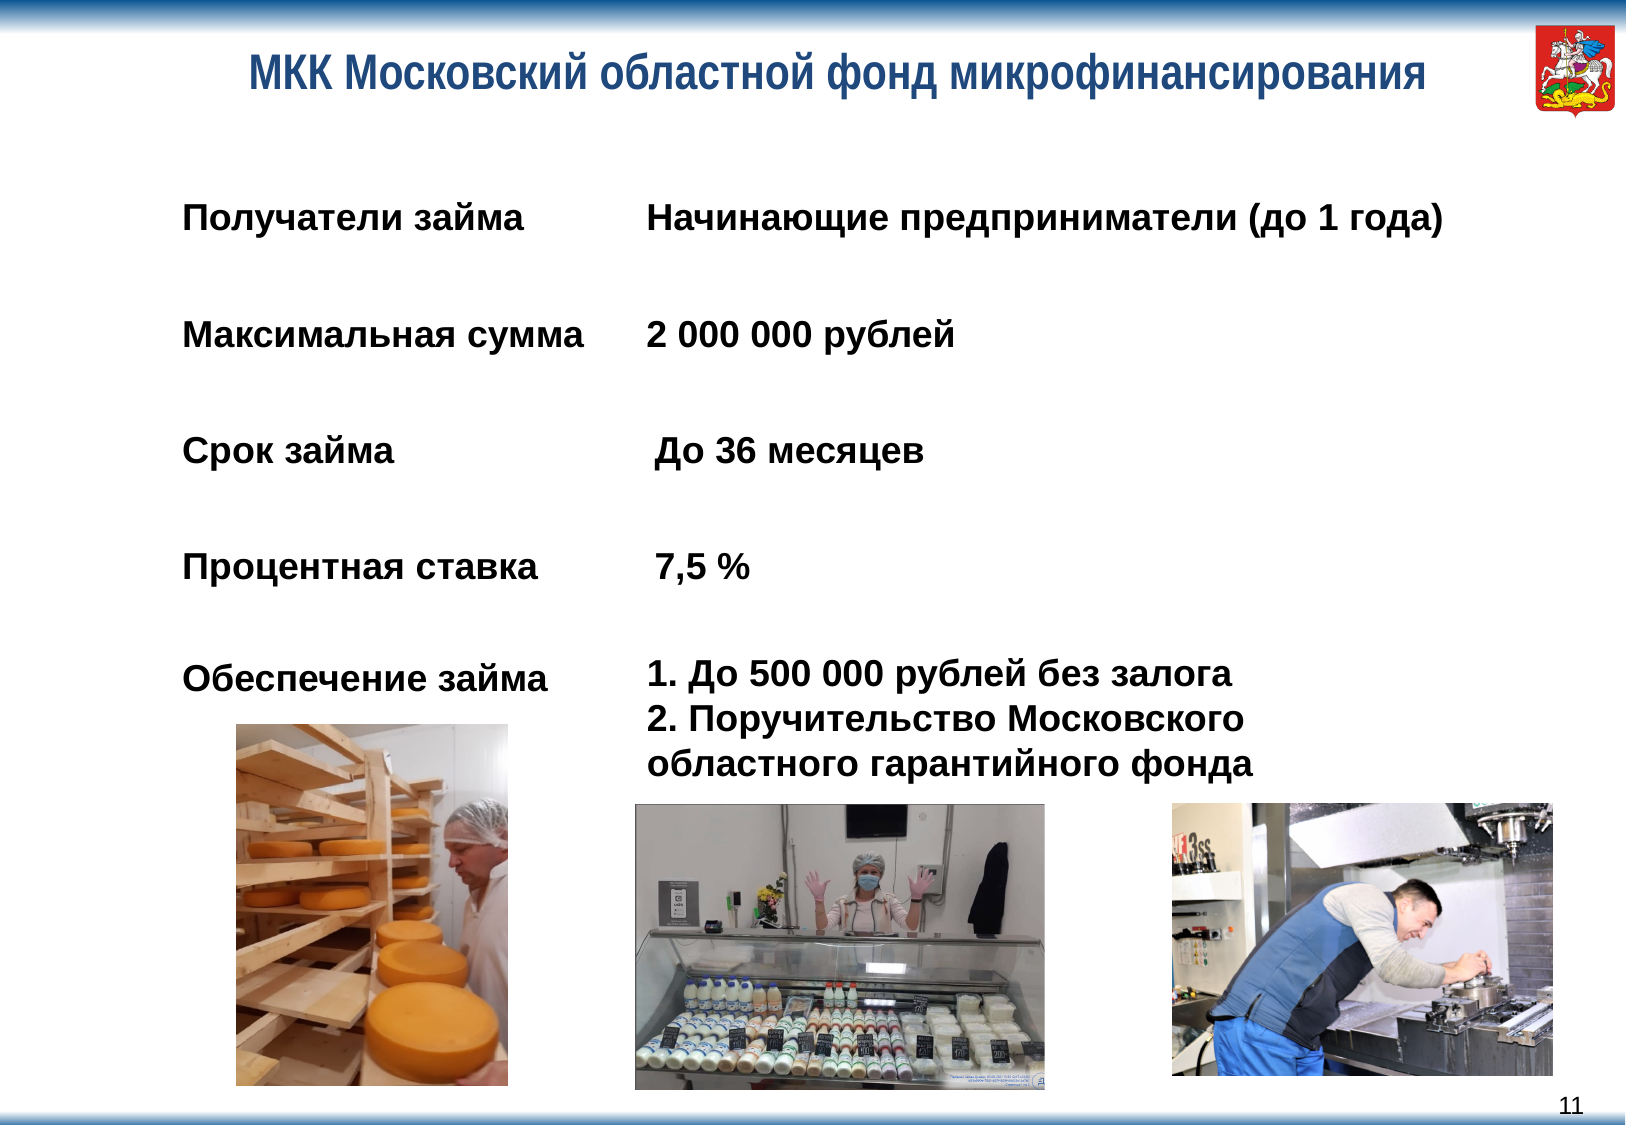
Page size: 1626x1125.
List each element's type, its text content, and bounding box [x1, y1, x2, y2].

picture [634, 804, 1045, 1091]
picture [236, 724, 508, 1087]
text_box 7,5 % [609, 534, 911, 595]
text_box 2 000 000 рублей [602, 302, 988, 362]
text_box 1. До 500 000 рублей без залога 2. Поручительство Московского областного гарантийного фонда [602, 641, 1415, 836]
title МКК Московский областной фонд микрофинансирования [116, 38, 1560, 100]
slide_number 10 [1245, 1089, 1585, 1121]
text_box Получатели займа [167, 185, 566, 246]
text_box Максимальная сумма [167, 302, 602, 362]
text_box Обеспечение займа [167, 646, 574, 706]
text_box До 36 месяцев [609, 418, 981, 478]
picture [1535, 25, 1615, 119]
text_box Срок займа [167, 418, 435, 478]
text_box Начинающие предприниматели (до 1 года) [602, 185, 1479, 246]
picture [1172, 802, 1554, 1076]
text_box Процентная ставка [167, 534, 603, 595]
